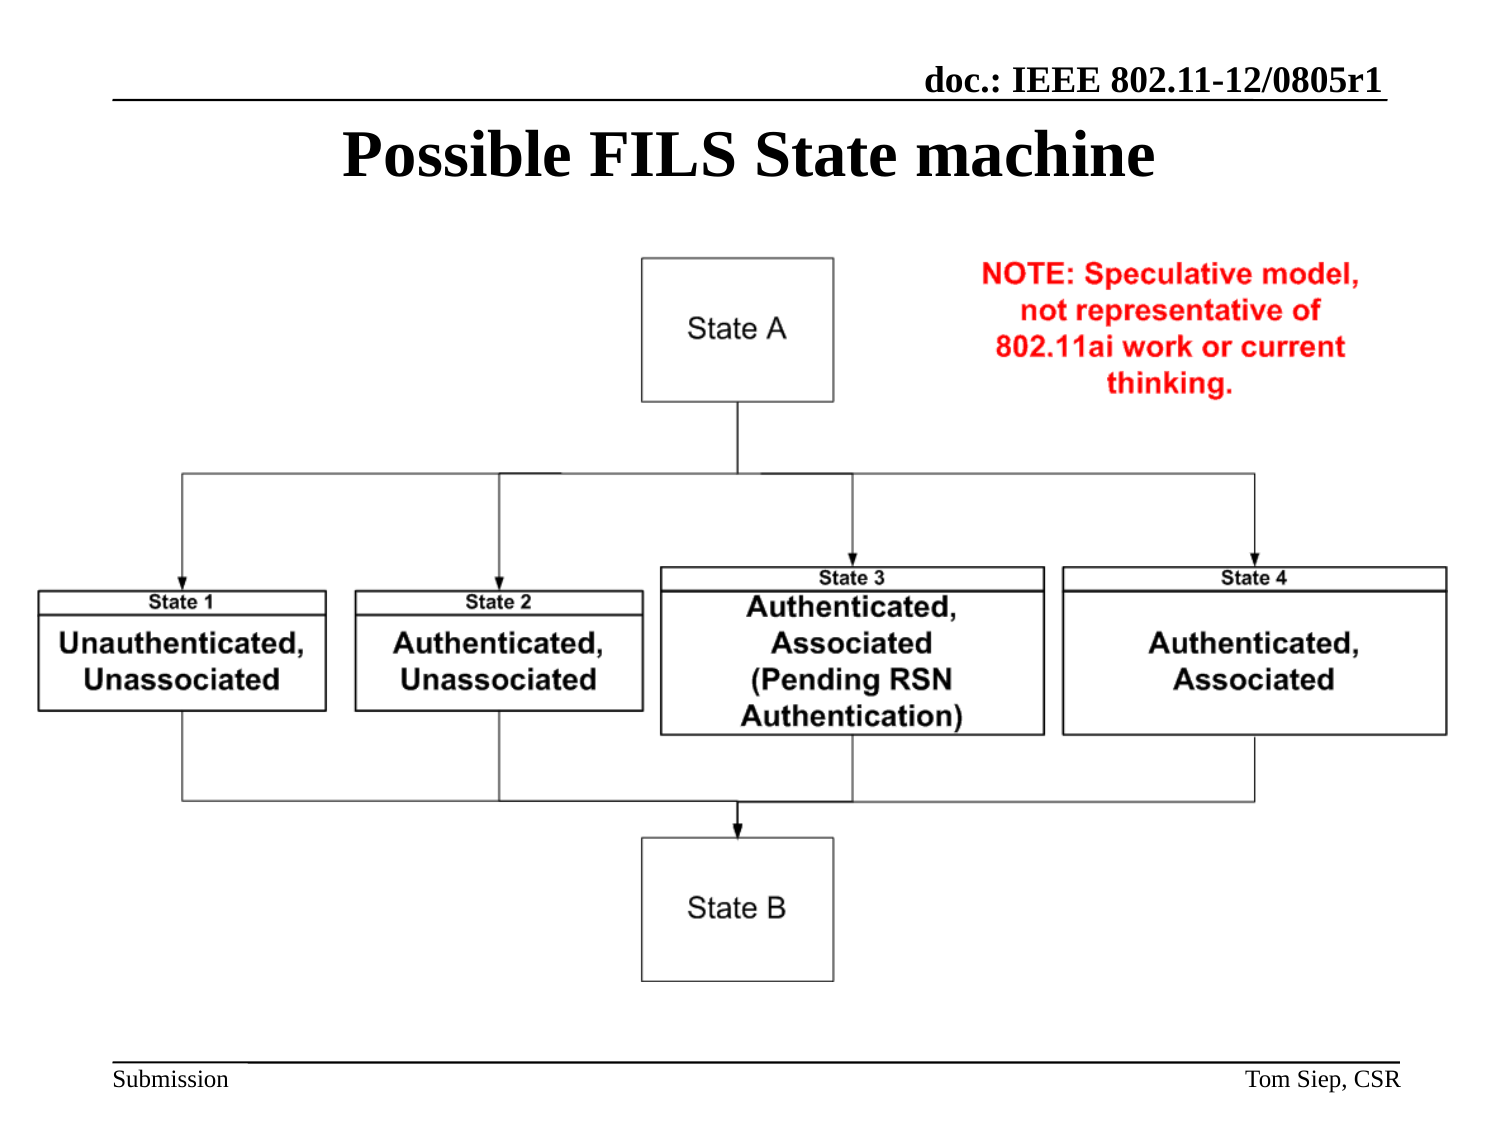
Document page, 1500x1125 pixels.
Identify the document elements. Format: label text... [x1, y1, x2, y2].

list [37, 251, 1448, 982]
title Possible FILS State machine [112, 62, 1388, 238]
footer Tom Siep, CSR [1243, 1061, 1402, 1093]
